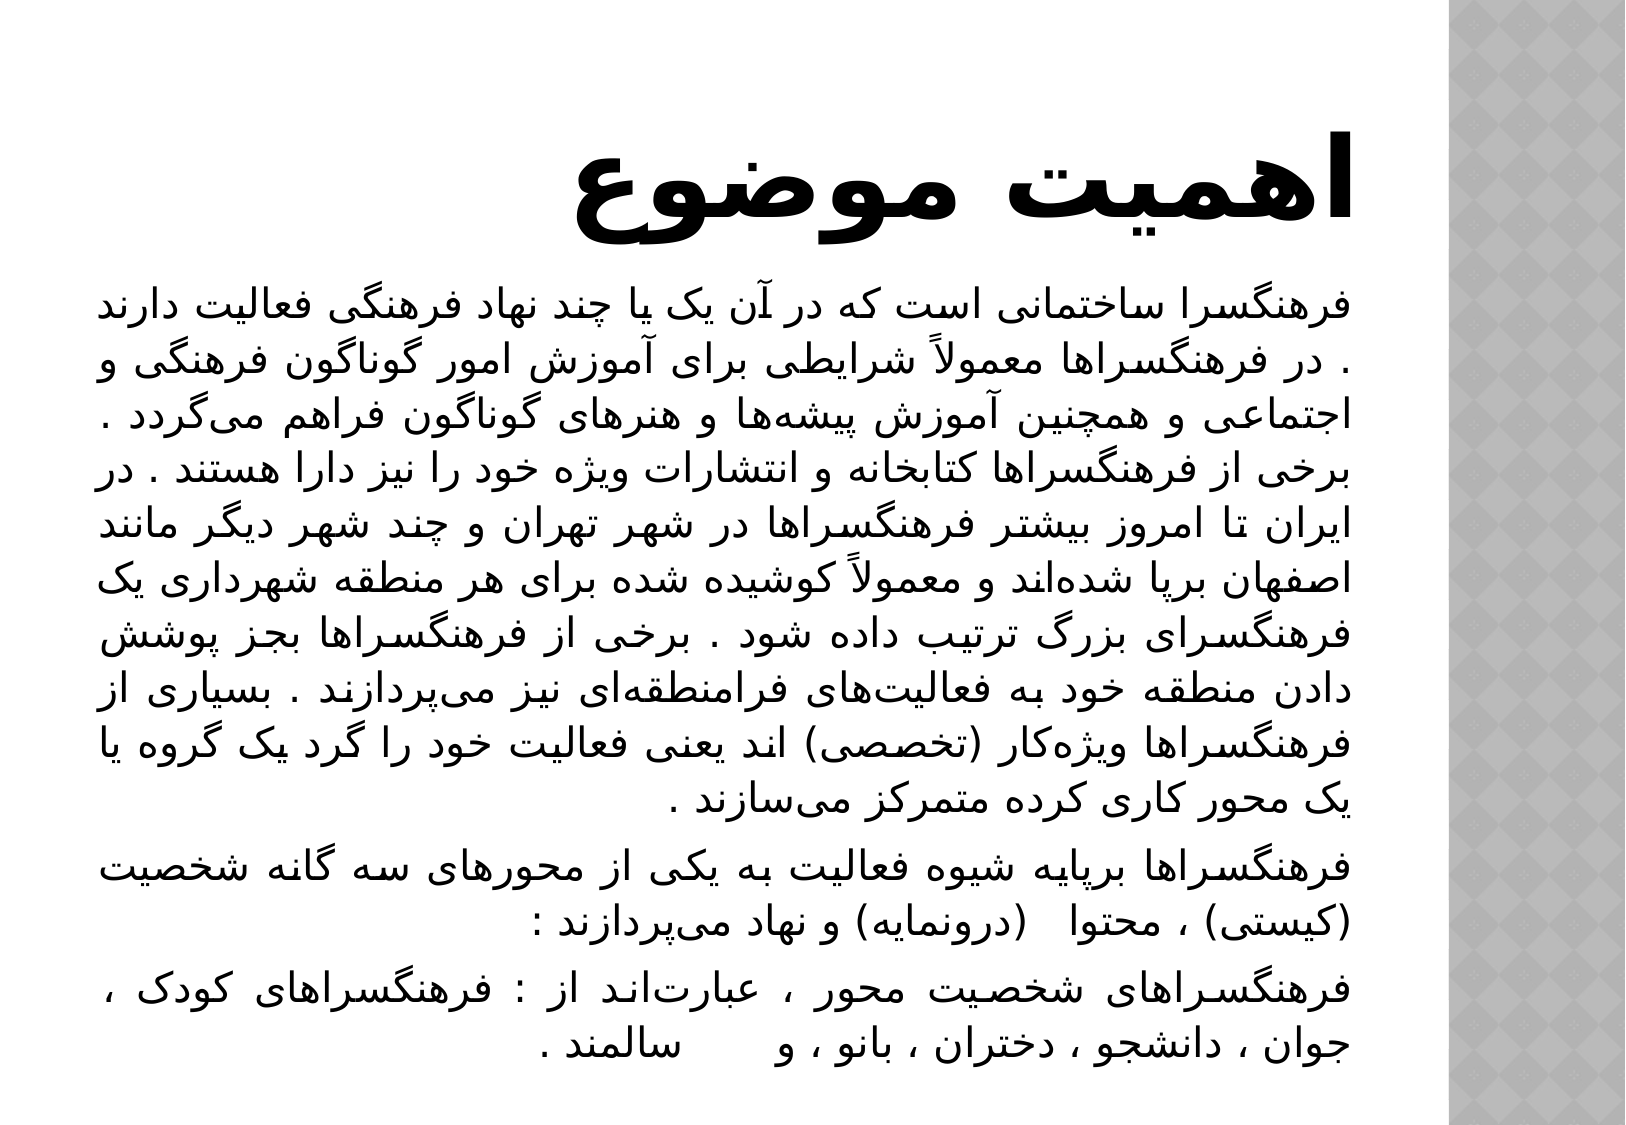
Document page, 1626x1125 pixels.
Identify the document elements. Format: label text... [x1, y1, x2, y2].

table_cell [1448, 0, 1625, 1125]
list فرهنگسرا ساختمانی است که در آن یک یا چند نهاد فرهنگی فعالیت دارند . در فرهنگسراها معمولاً شرایطی برای آموزش امور گوناگون فرهنگی و اجتماعی و همچنین آموزش پیشه‌ها و هنرهای گوناگون فراهم می‌گردد . برخی از فرهنگسراها کتابخانه و انتشارات ویژه خود را نیز دارا هستند . در ایران تا امروز بیشتر فرهنگسراها در شهر تهران و چند شهر دیگر مانند اصفهان برپا شده‌اند و معمولاً کوشیده شده برای هر منطقه شهرداری یک فرهنگسرای بزرگ ترتیب داده شود . برخی از فرهنگسراها بجز پوشش دادن منطقه خود به فعالیت‌های فرامنطقه‌ای نیز می‌پردازند . بسیاری از فرهنگسراها ویژه‌کار (تخصصی) اند یعنی فعالیت خود را گرد یک گروه یا یک محور کاری کرده متمرکز می‌سازند . فرهنگسراها برپایه شیوه فعالیت به یکی از محورهای سه گانه شخصیت (کیستی) ، محتوا (درونمایه) و نهاد می‌پردازند : فرهنگسراهای شخصیت محور ، عبارت‌اند از : فرهنگسراهای کودک ، جوان ، دانشجو ، دختران ، بانو ، و سالمند . [81, 264, 1368, 1059]
title اهمیت موضوع [81, 52, 1368, 240]
